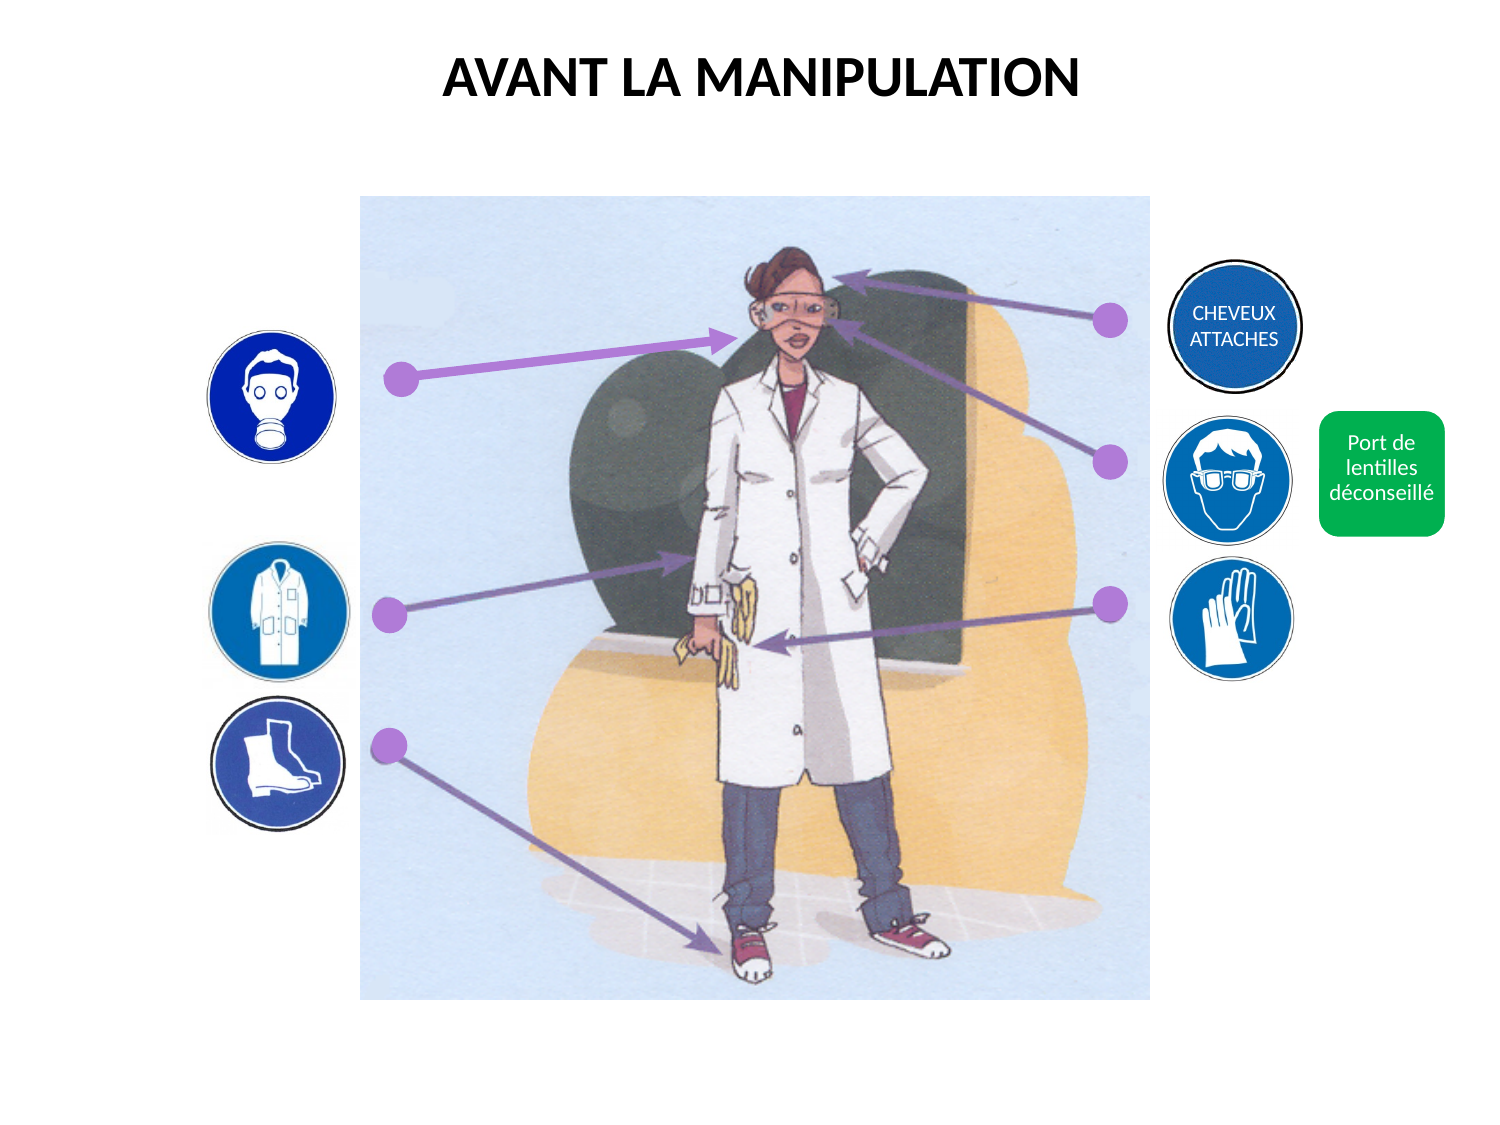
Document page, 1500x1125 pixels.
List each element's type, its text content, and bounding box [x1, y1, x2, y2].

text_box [383, 337, 739, 380]
picture [206, 325, 337, 469]
text_box AVANT LA MANIPULATION [242, 30, 1282, 116]
picture [182, 195, 1324, 1000]
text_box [1304, 408, 1459, 540]
